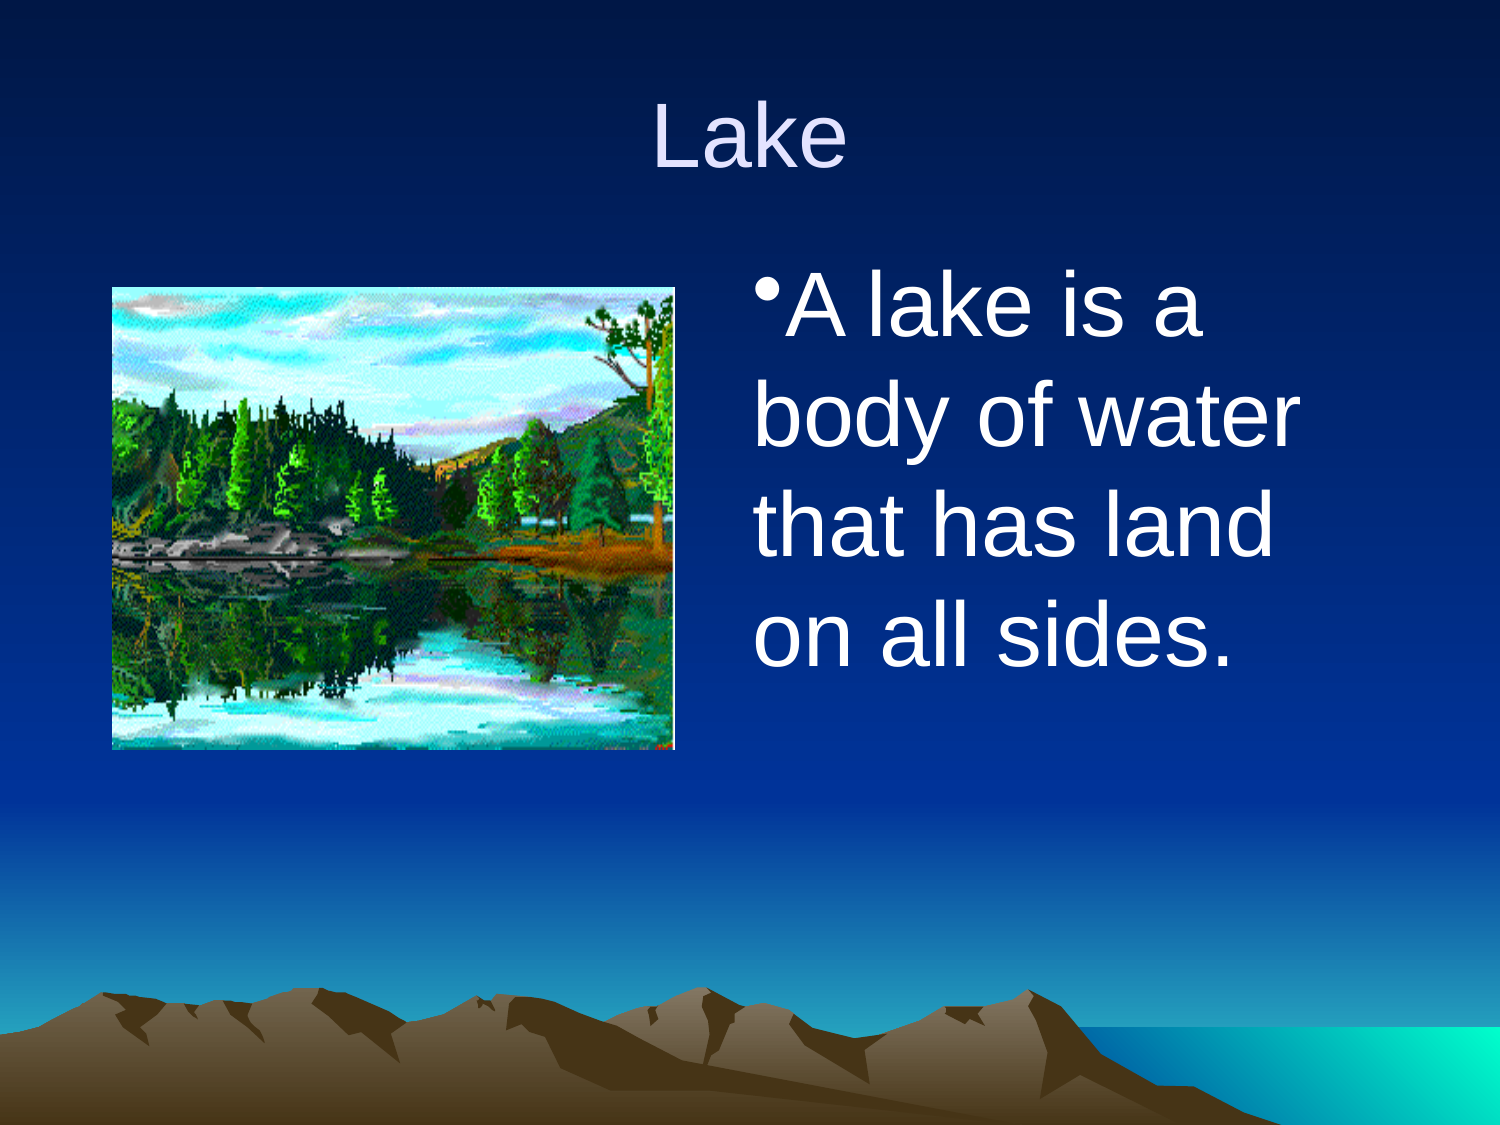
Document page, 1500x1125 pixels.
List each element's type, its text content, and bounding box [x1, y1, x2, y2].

slide_number [75, 1025, 425, 1100]
text_box A lake is a body of water that has land on all sides. [737, 237, 1400, 802]
footer [512, 1025, 988, 1100]
picture [112, 287, 676, 751]
title Lake [75, 37, 1425, 225]
